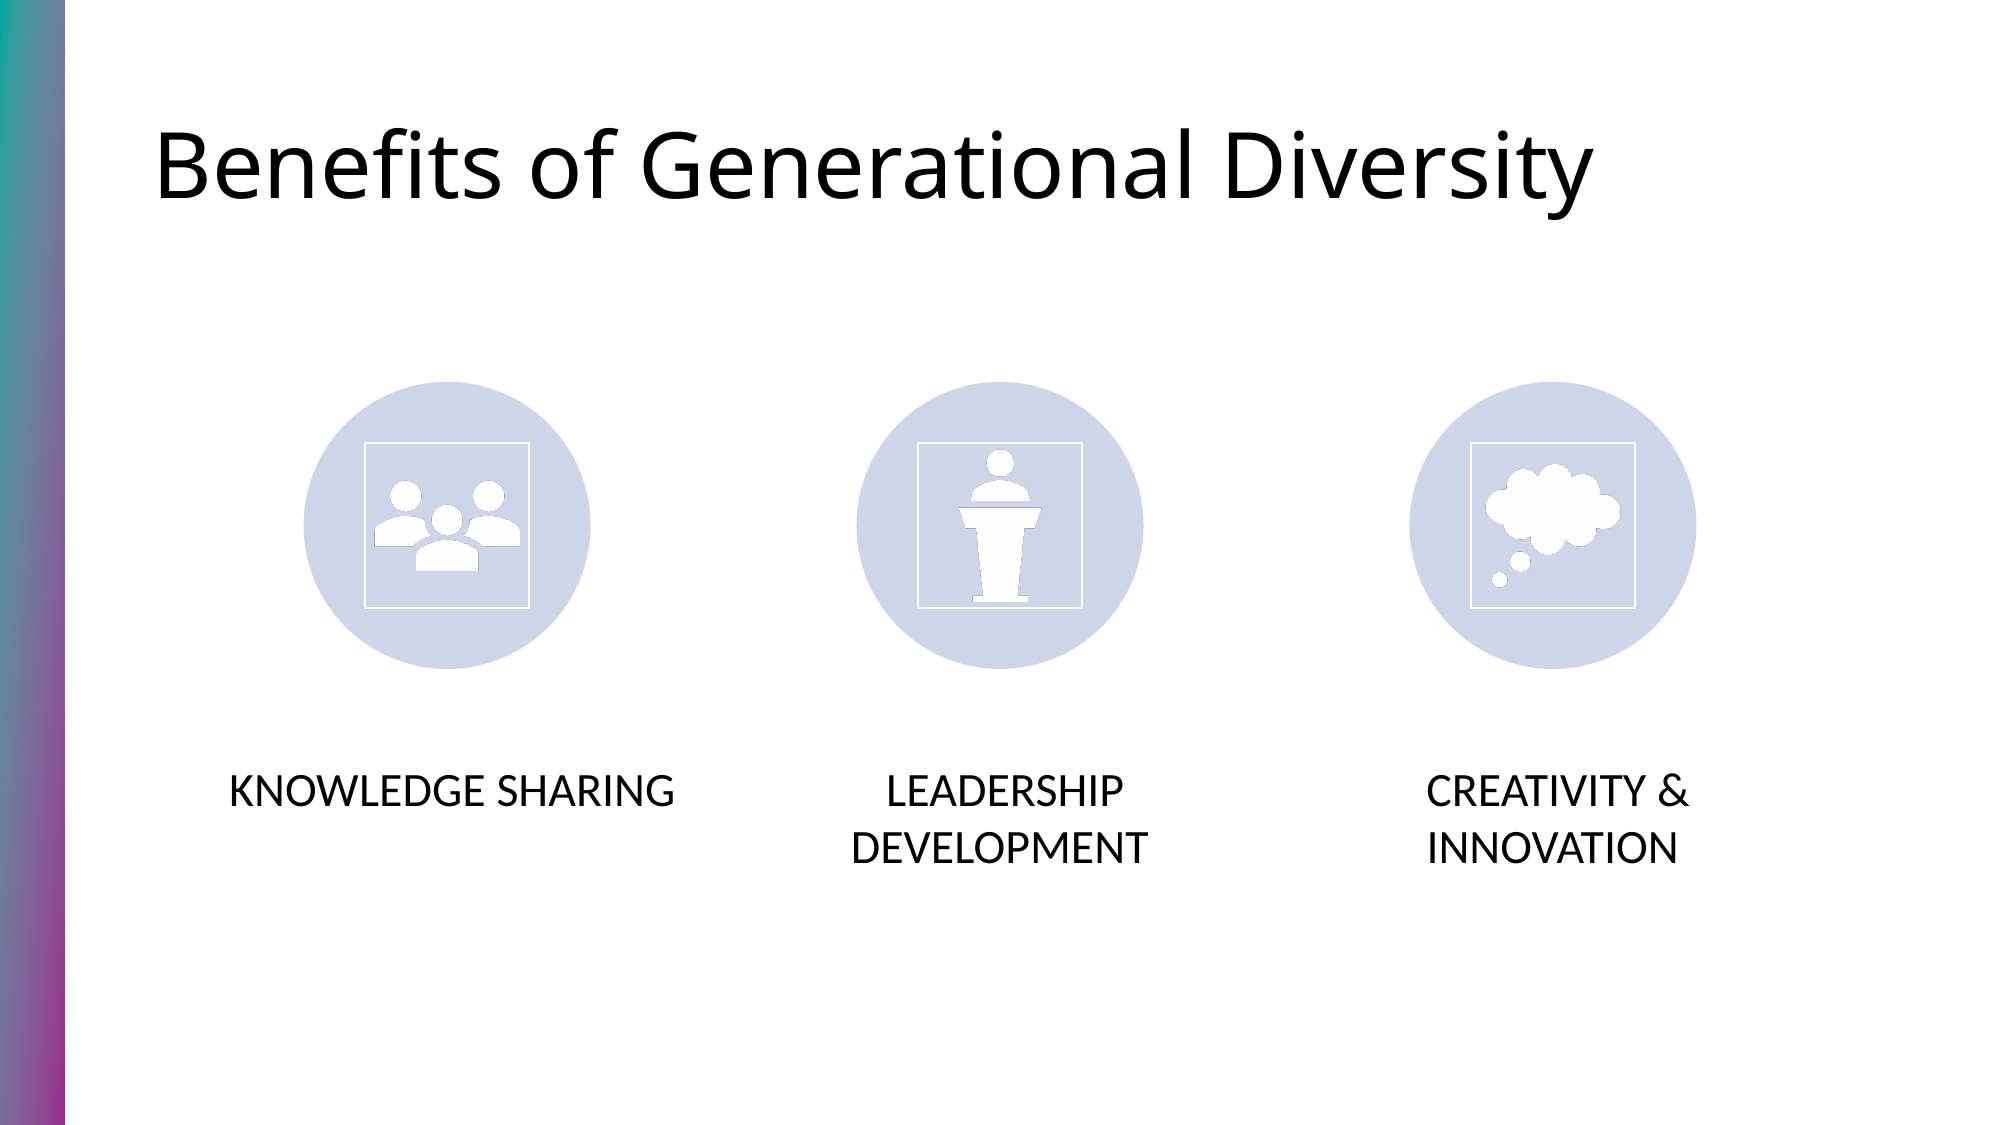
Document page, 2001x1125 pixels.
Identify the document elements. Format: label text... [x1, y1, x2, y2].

title Benefits of Generational Diversity [137, 59, 1863, 278]
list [201, 239, 1799, 1019]
